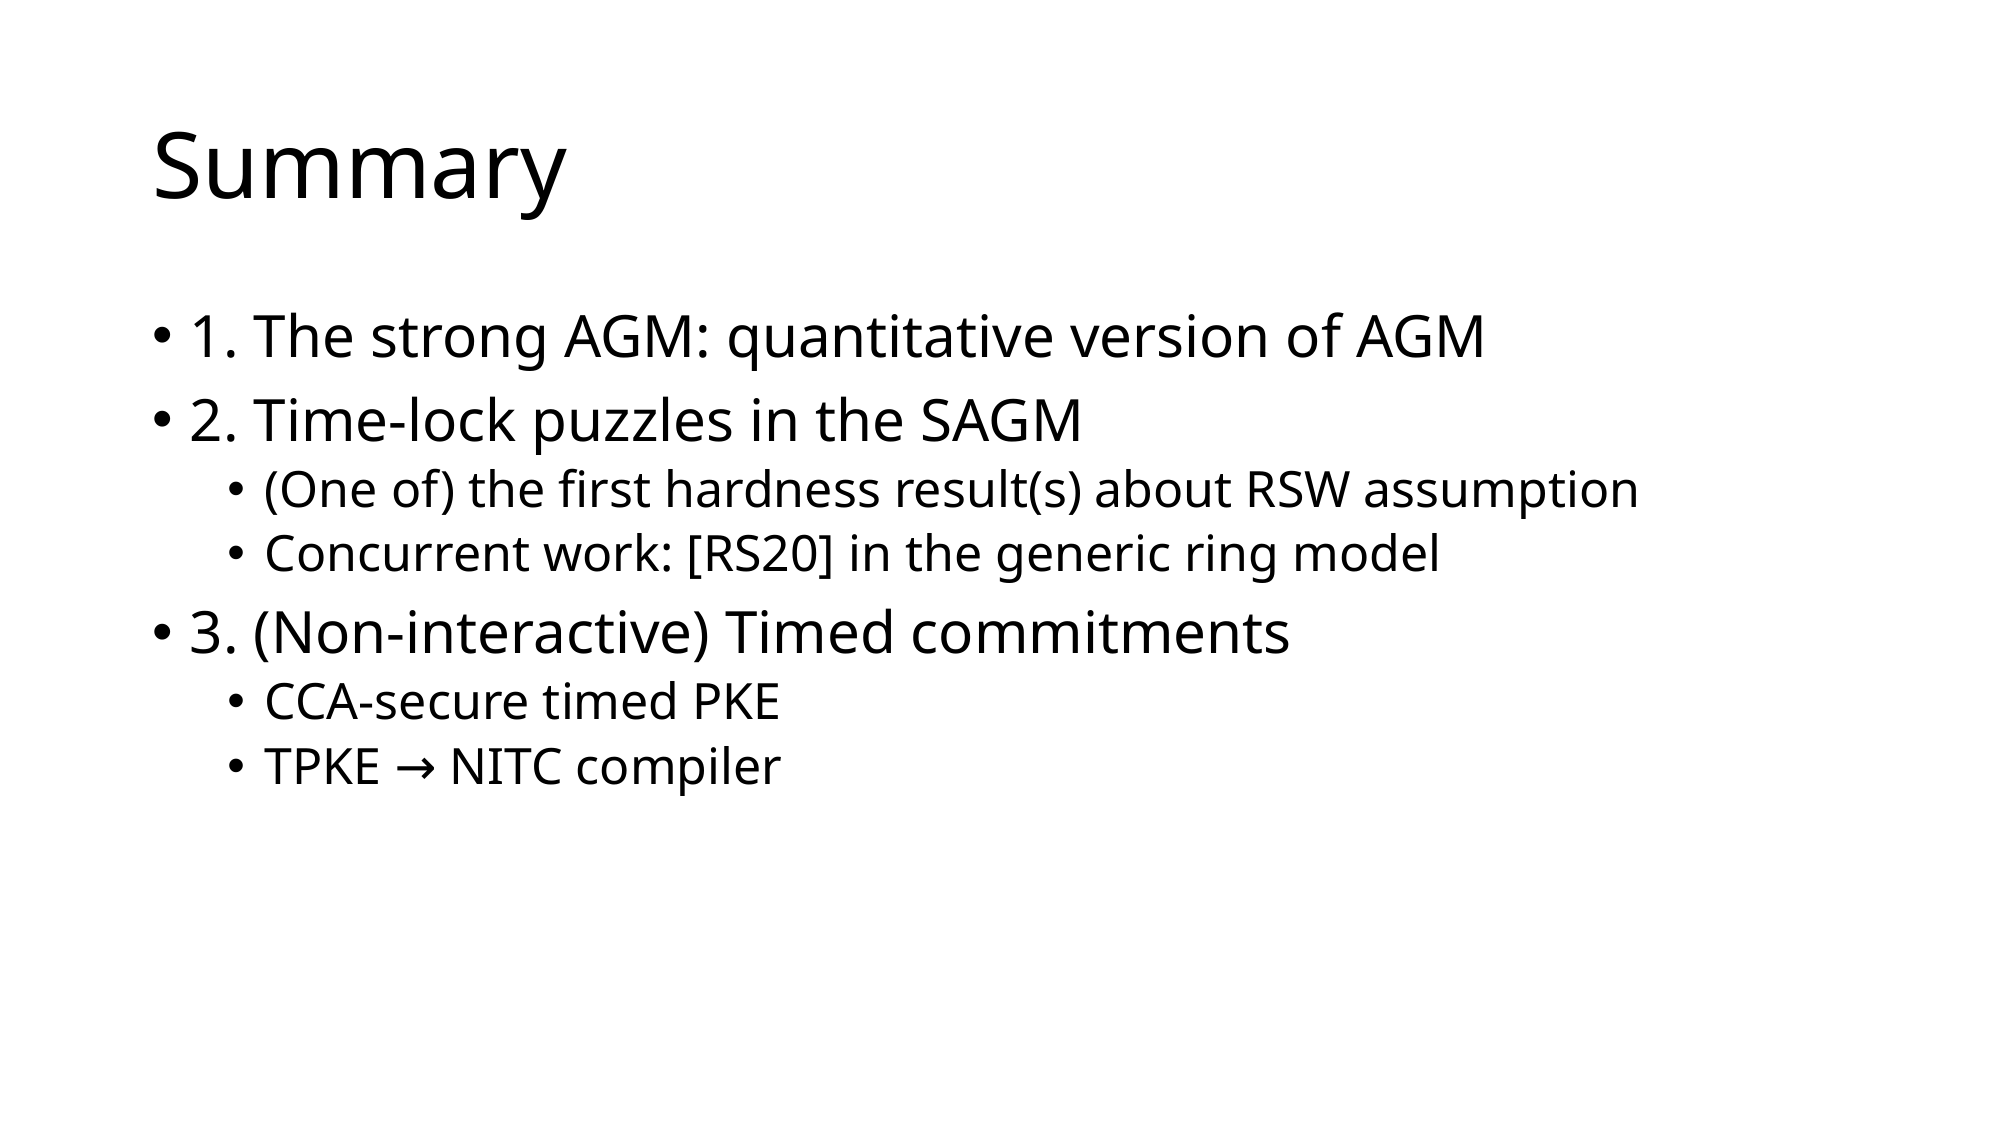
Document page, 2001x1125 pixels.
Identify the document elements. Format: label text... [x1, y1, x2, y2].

title Summary [137, 59, 1863, 278]
list 1. The strong AGM: quantitative version of AGM 2. Time-lock puzzles in the SAGM (One of) the first hardness result(s) about RSW assumption Concurrent work: [RS20] in the generic ring model 3. (Non-interactive) Timed commitments CCA-secure timed PKE TPKE → NITC compiler [137, 299, 1863, 1014]
